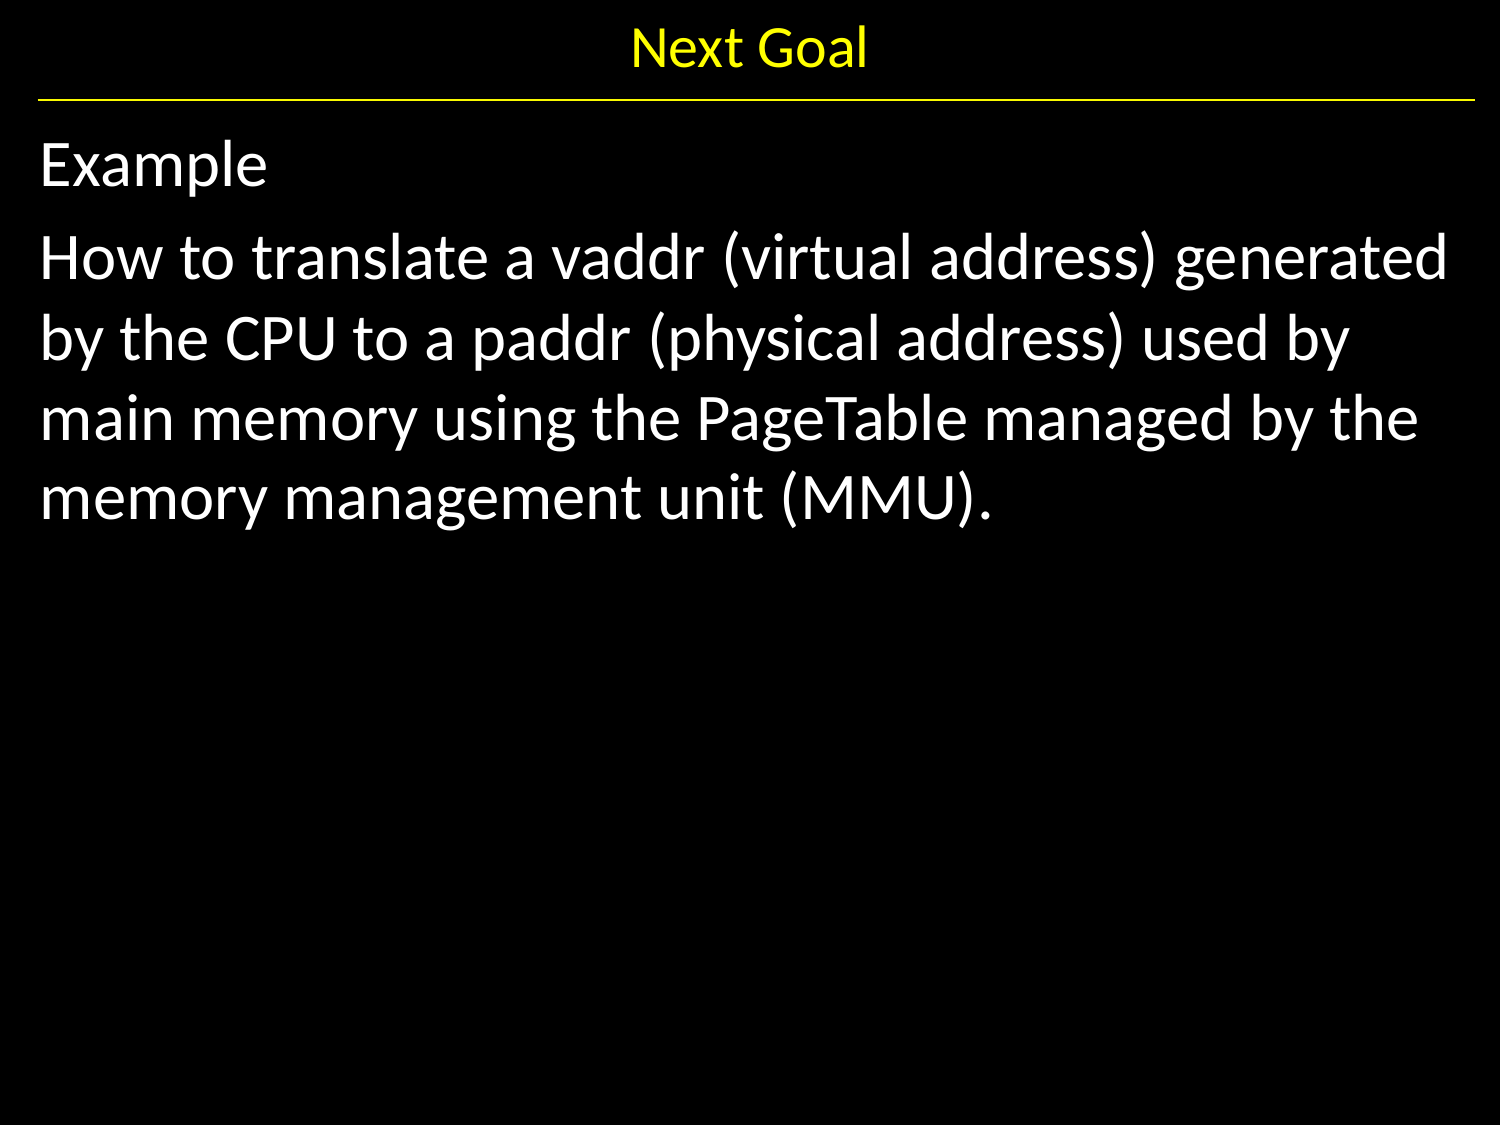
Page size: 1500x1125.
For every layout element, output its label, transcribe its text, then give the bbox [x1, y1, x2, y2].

title Next Goal [37, 0, 1463, 88]
list Example How to translate a vaddr (virtual address) generated by the CPU to a paddr (physical address) used by main memory using the PageTable managed by the memory management unit (MMU). [24, 112, 1500, 1038]
